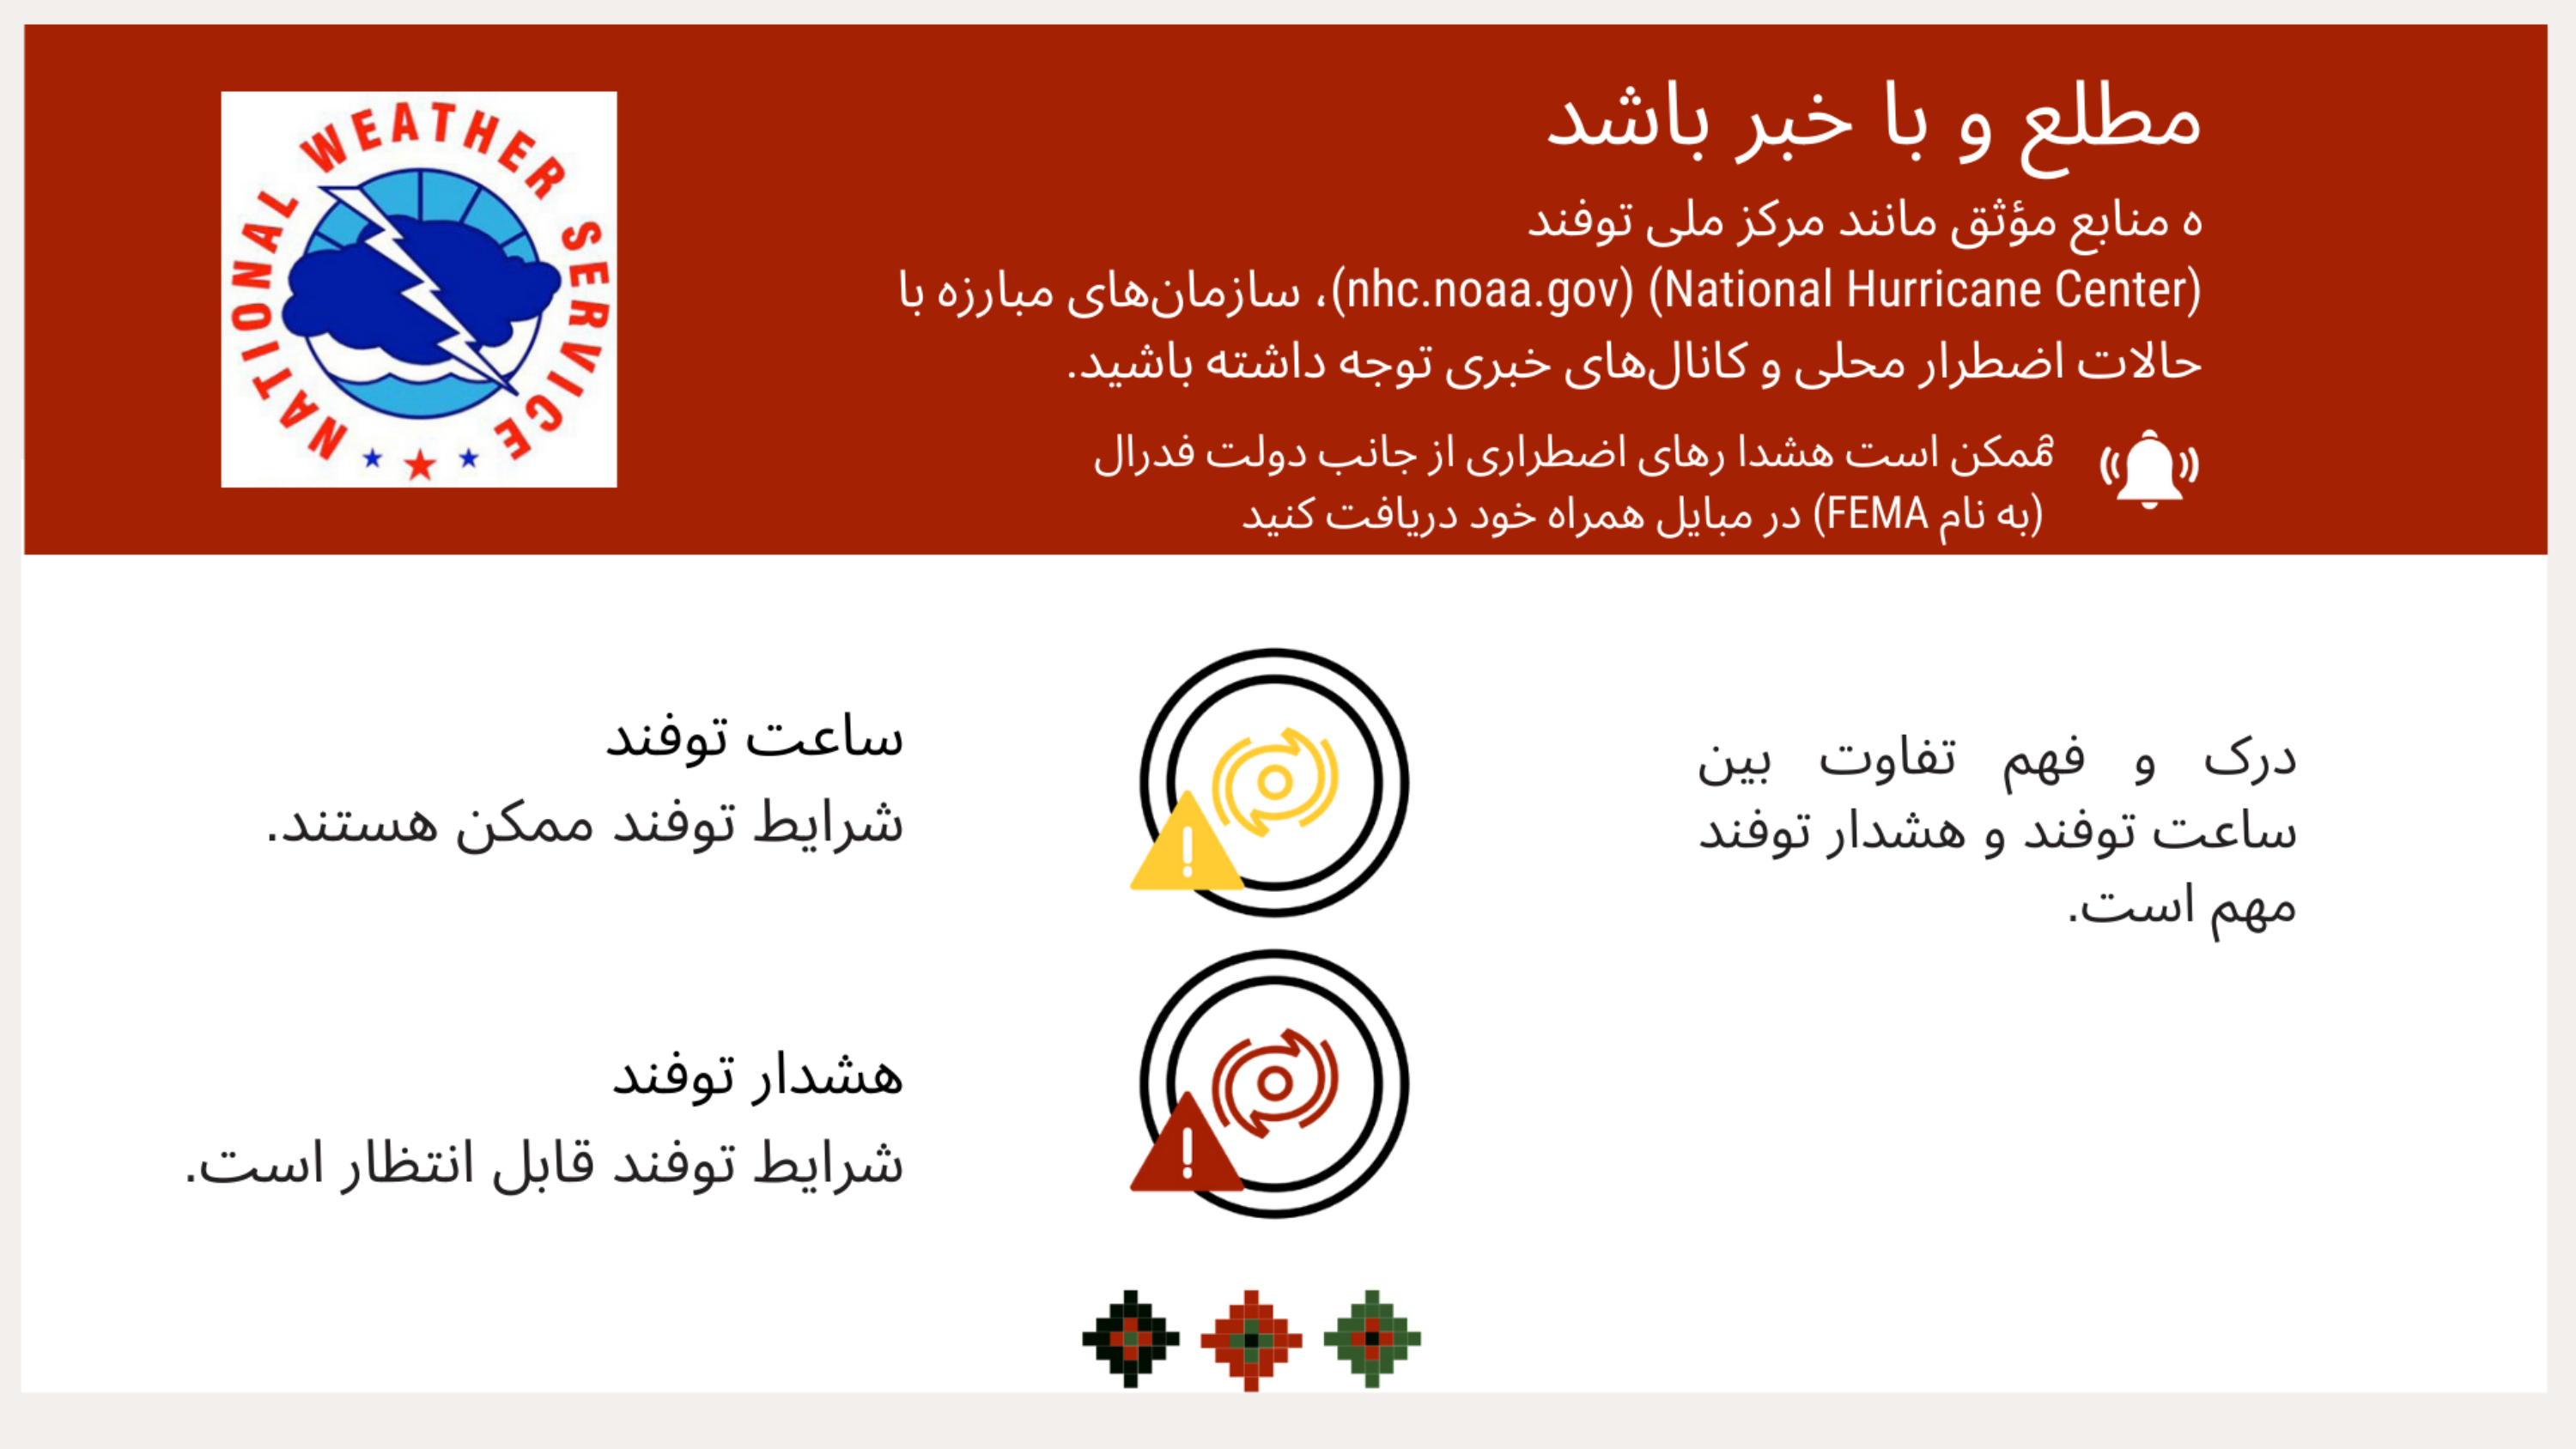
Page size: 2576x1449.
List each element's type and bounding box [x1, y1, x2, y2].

text_box [0, 0, 2576, 1449]
